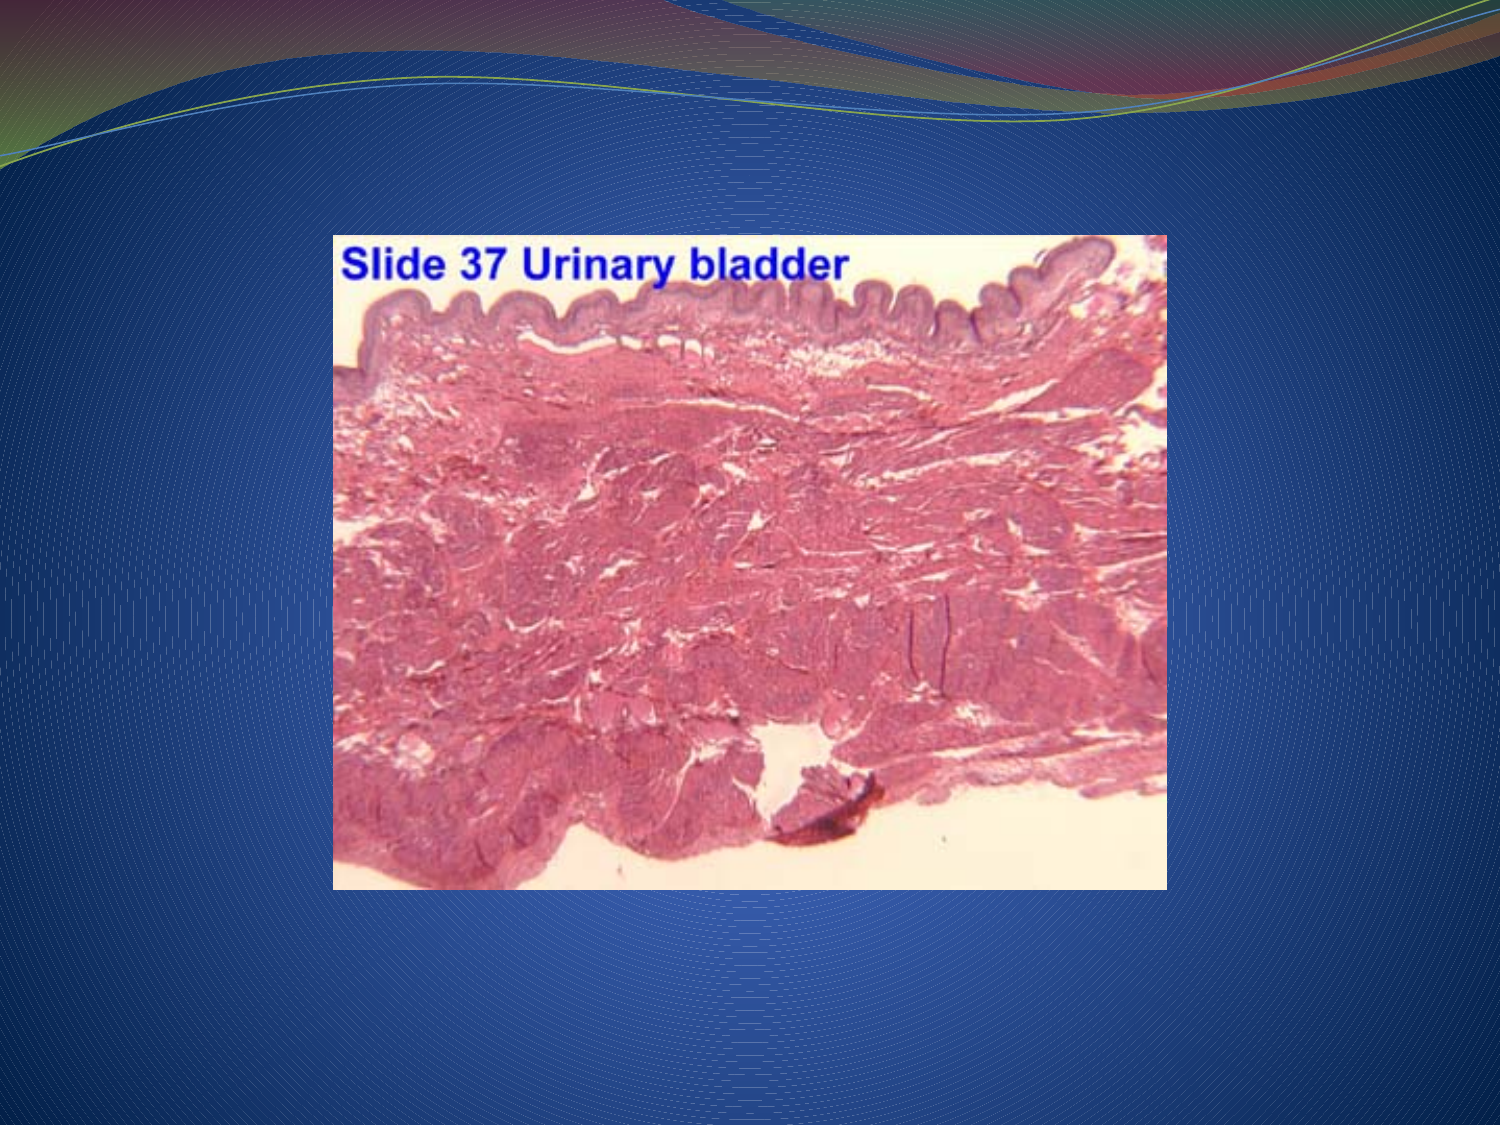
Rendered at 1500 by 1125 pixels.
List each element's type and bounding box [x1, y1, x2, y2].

picture [333, 235, 1167, 890]
